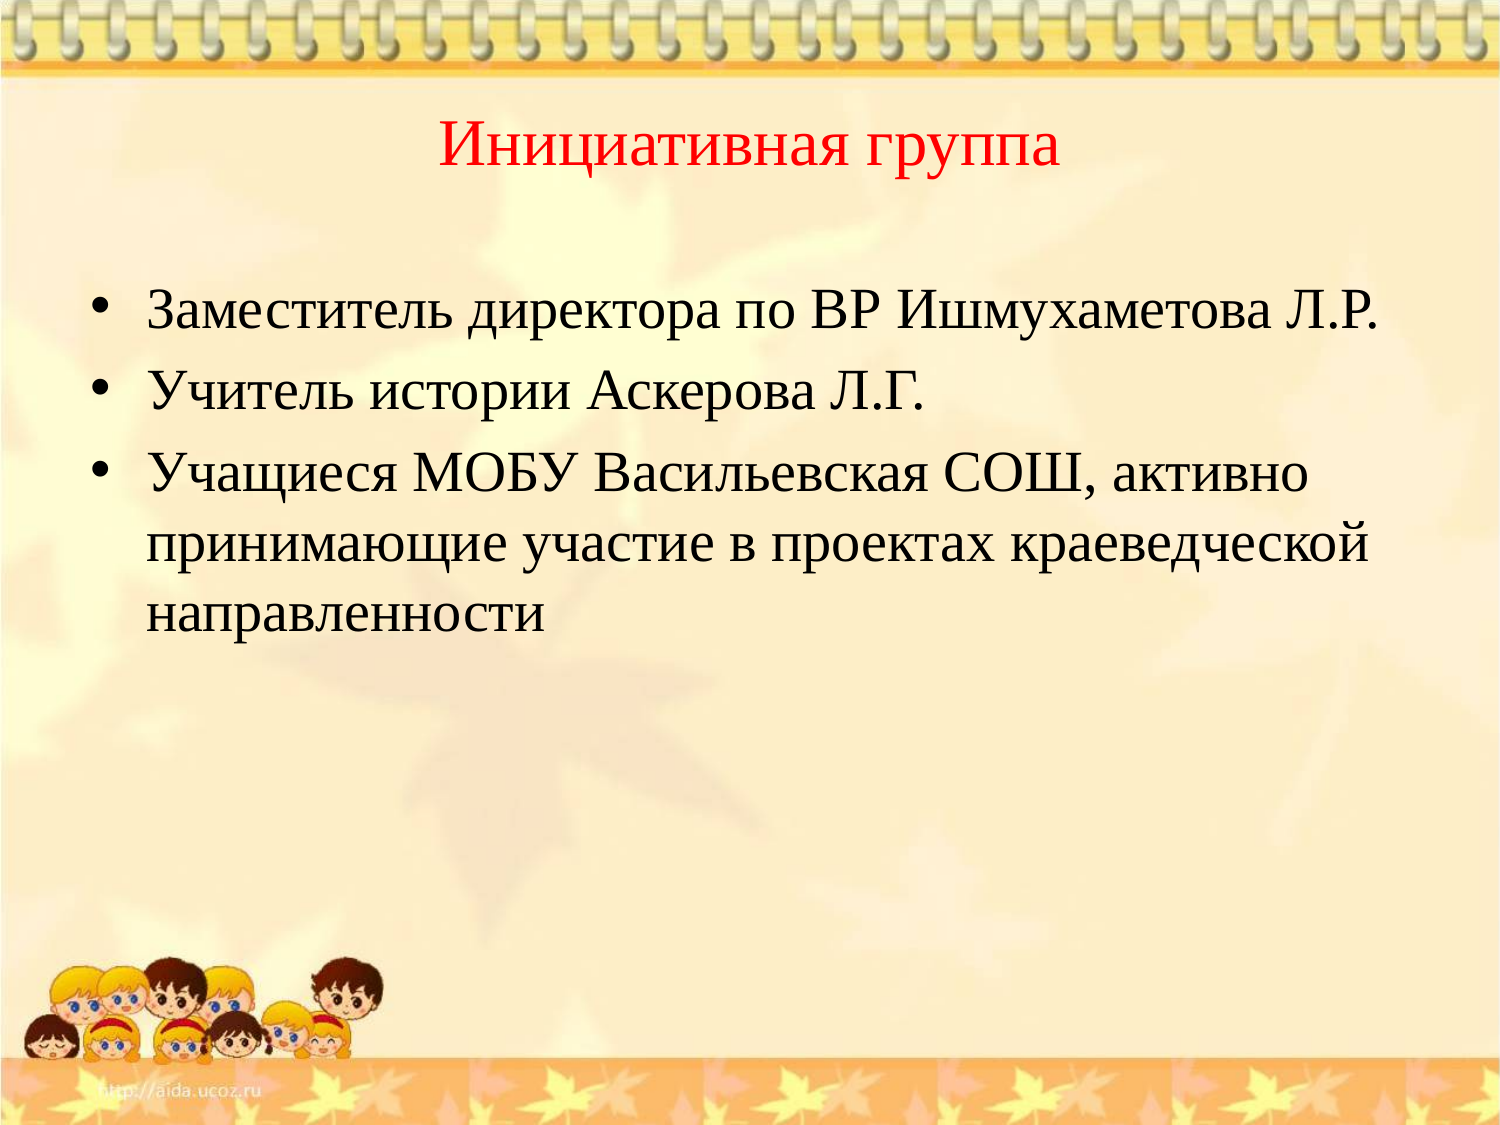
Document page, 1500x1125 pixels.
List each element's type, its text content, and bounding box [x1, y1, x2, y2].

picture [0, 0, 1500, 1125]
list Заместитель директора по ВР Ишмухаметова Л.Р. Учитель истории Аскерова Л.Г. Учащиеся МОБУ Васильевская СОШ, активно принимающие участие в проектах краеведческой направленности [75, 262, 1425, 1005]
title Инициативная группа [75, 45, 1425, 233]
